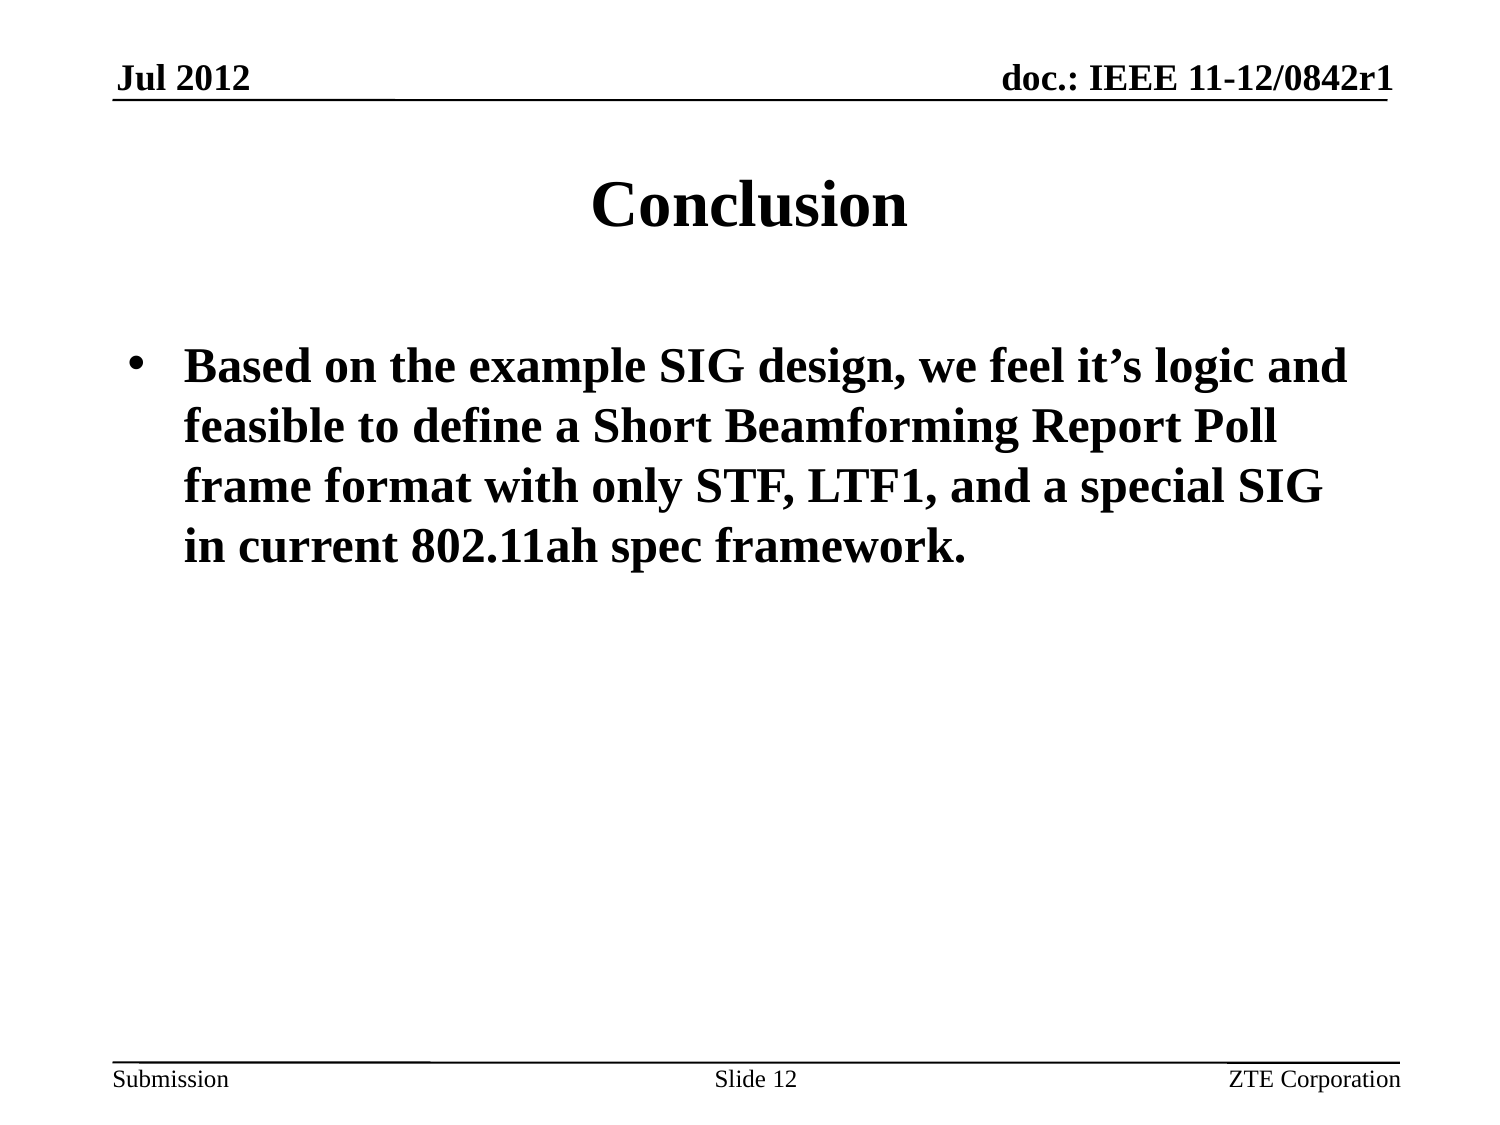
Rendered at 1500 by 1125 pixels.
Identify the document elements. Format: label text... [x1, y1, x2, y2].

footer ZTE Corporation [878, 1061, 1402, 1093]
list Based on the example SIG design, we feel it’s logic and feasible to define a Short Beamforming Report Poll frame format with only STF, LTF1, and a special SIG in current 802.11ah spec framework. [112, 324, 1388, 1000]
title Conclusion [112, 112, 1388, 288]
slide_number Slide 12 [712, 1061, 800, 1123]
